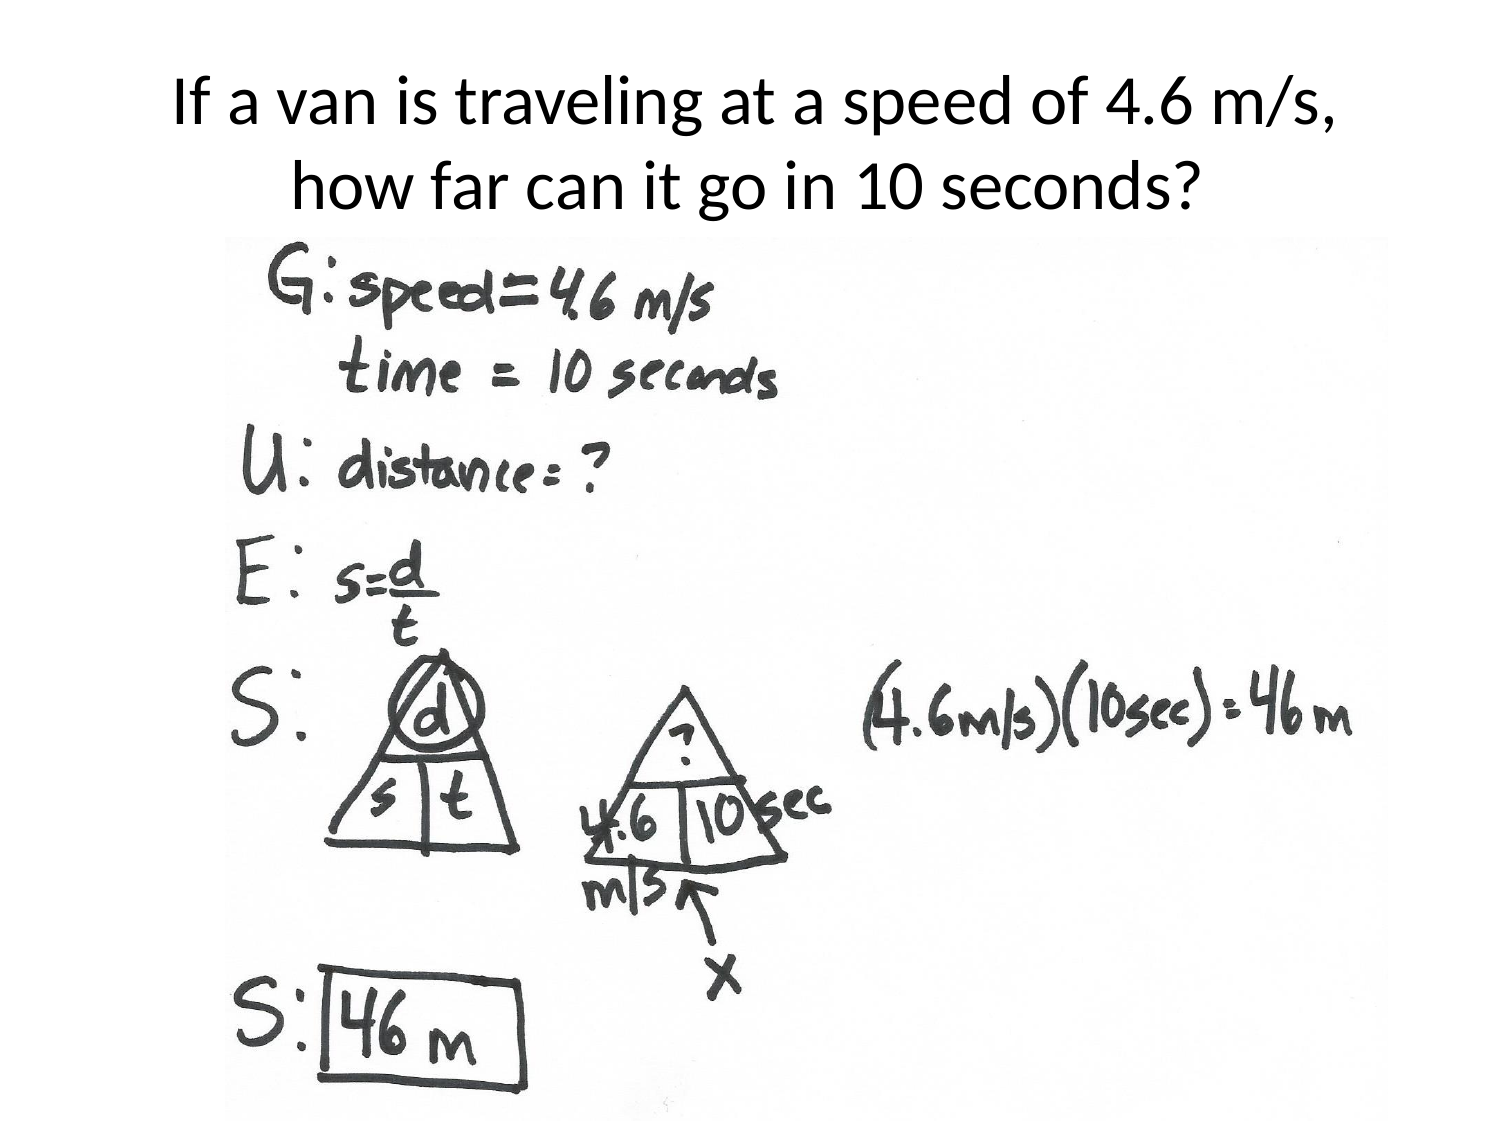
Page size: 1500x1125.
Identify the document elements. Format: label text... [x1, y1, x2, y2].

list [224, 237, 1388, 1121]
title If a van is traveling at a speed of 4.6 m/s, how far can it go in 10 seconds? [50, 45, 1463, 233]
